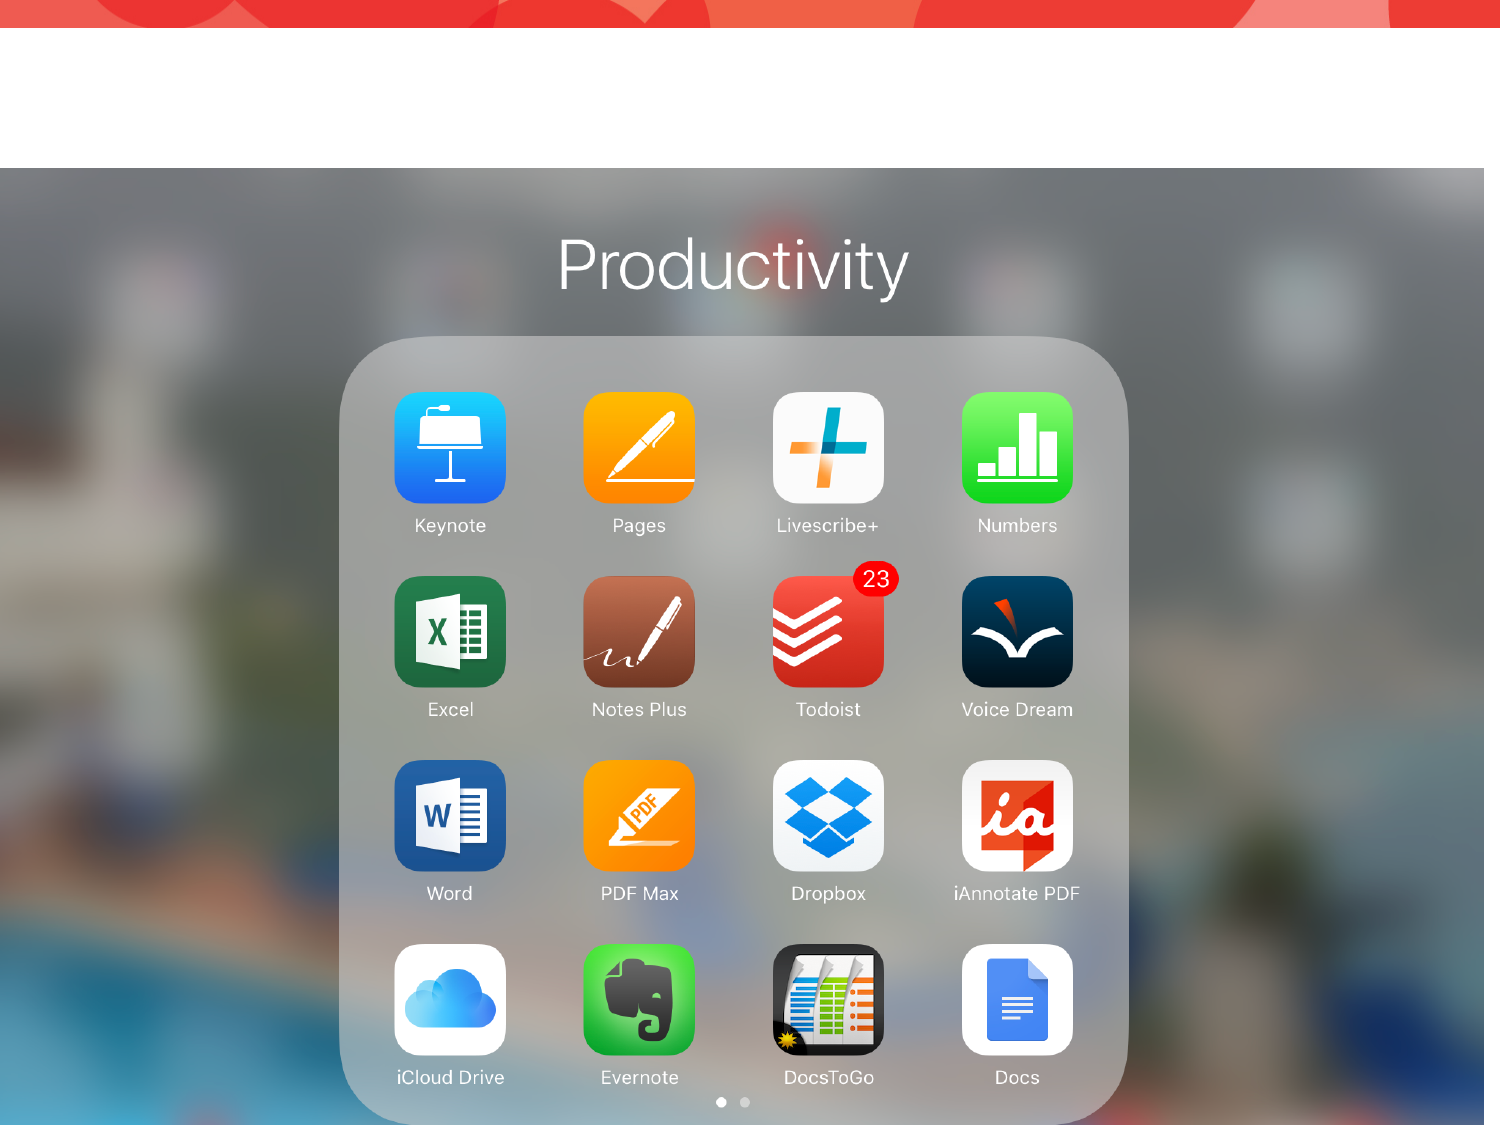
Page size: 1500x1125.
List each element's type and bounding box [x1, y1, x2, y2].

picture [0, 167, 1500, 1125]
picture [0, 0, 1500, 28]
